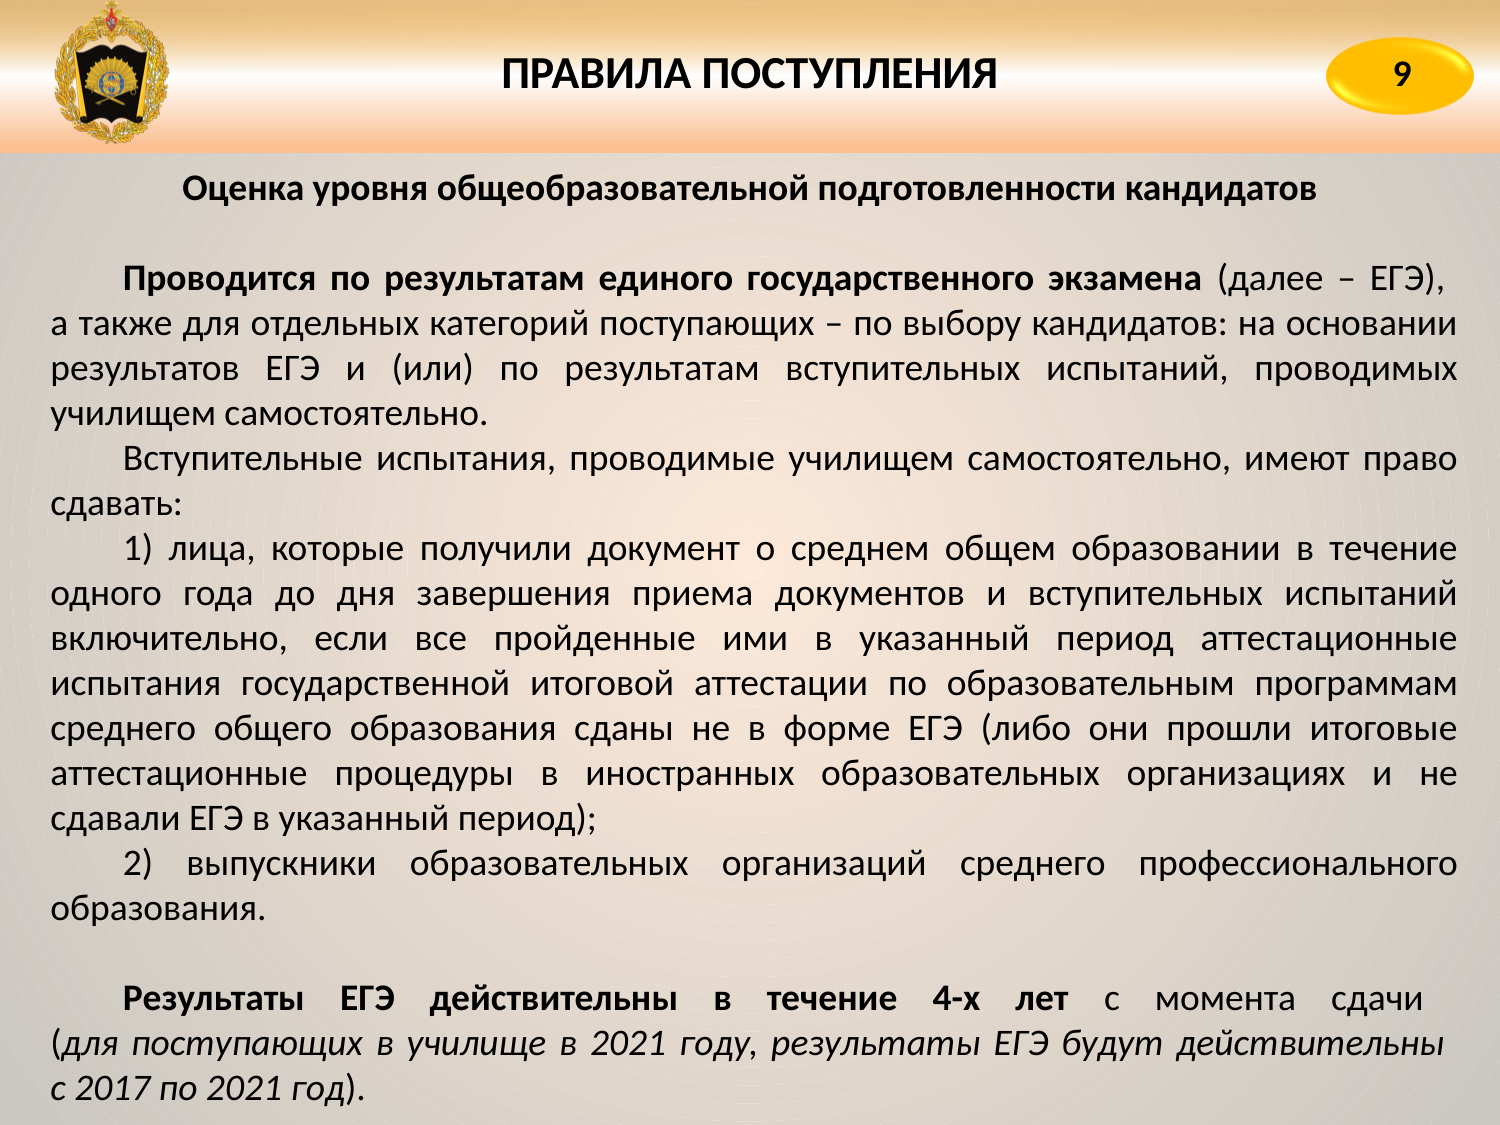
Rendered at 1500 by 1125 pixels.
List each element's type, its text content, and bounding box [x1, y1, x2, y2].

text_box Оценка уровня общеобразовательной подготовленности кандидатов Проводится по результатам единого государственного экзамена (далее – ЕГЭ), а также для отдельных категорий поступающих – по выбору кандидатов: на основании результатов ЕГЭ и (или) по результатам вступительных испытаний, проводимых училищем самостоятельно. Вступительные испытания, проводимые училищем самостоятельно, имеют право сдавать: 1) лица, которые получили документ о среднем общем образовании в течение одного года до дня завершения приема документов и вступительных испытаний включительно, если все пройденные ими в указанный период аттестационные испытания государственной итоговой аттестации по образовательным программам среднего общего образования сданы не в форме ЕГЭ (либо они прошли итоговые аттестационные процедуры в иностранных образовательных организациях и не сдавали ЕГЭ в указанный период); 2) выпускники образовательных организаций среднего профессионального образования. Результаты ЕГЭ действительны в течение 4-х лет с момента сдачи (для поступающих в училище в 2021 году, результаты ЕГЭ будут действительны с 2017 по 2021 год). [35, 155, 1474, 1116]
picture [0, 0, 1500, 153]
